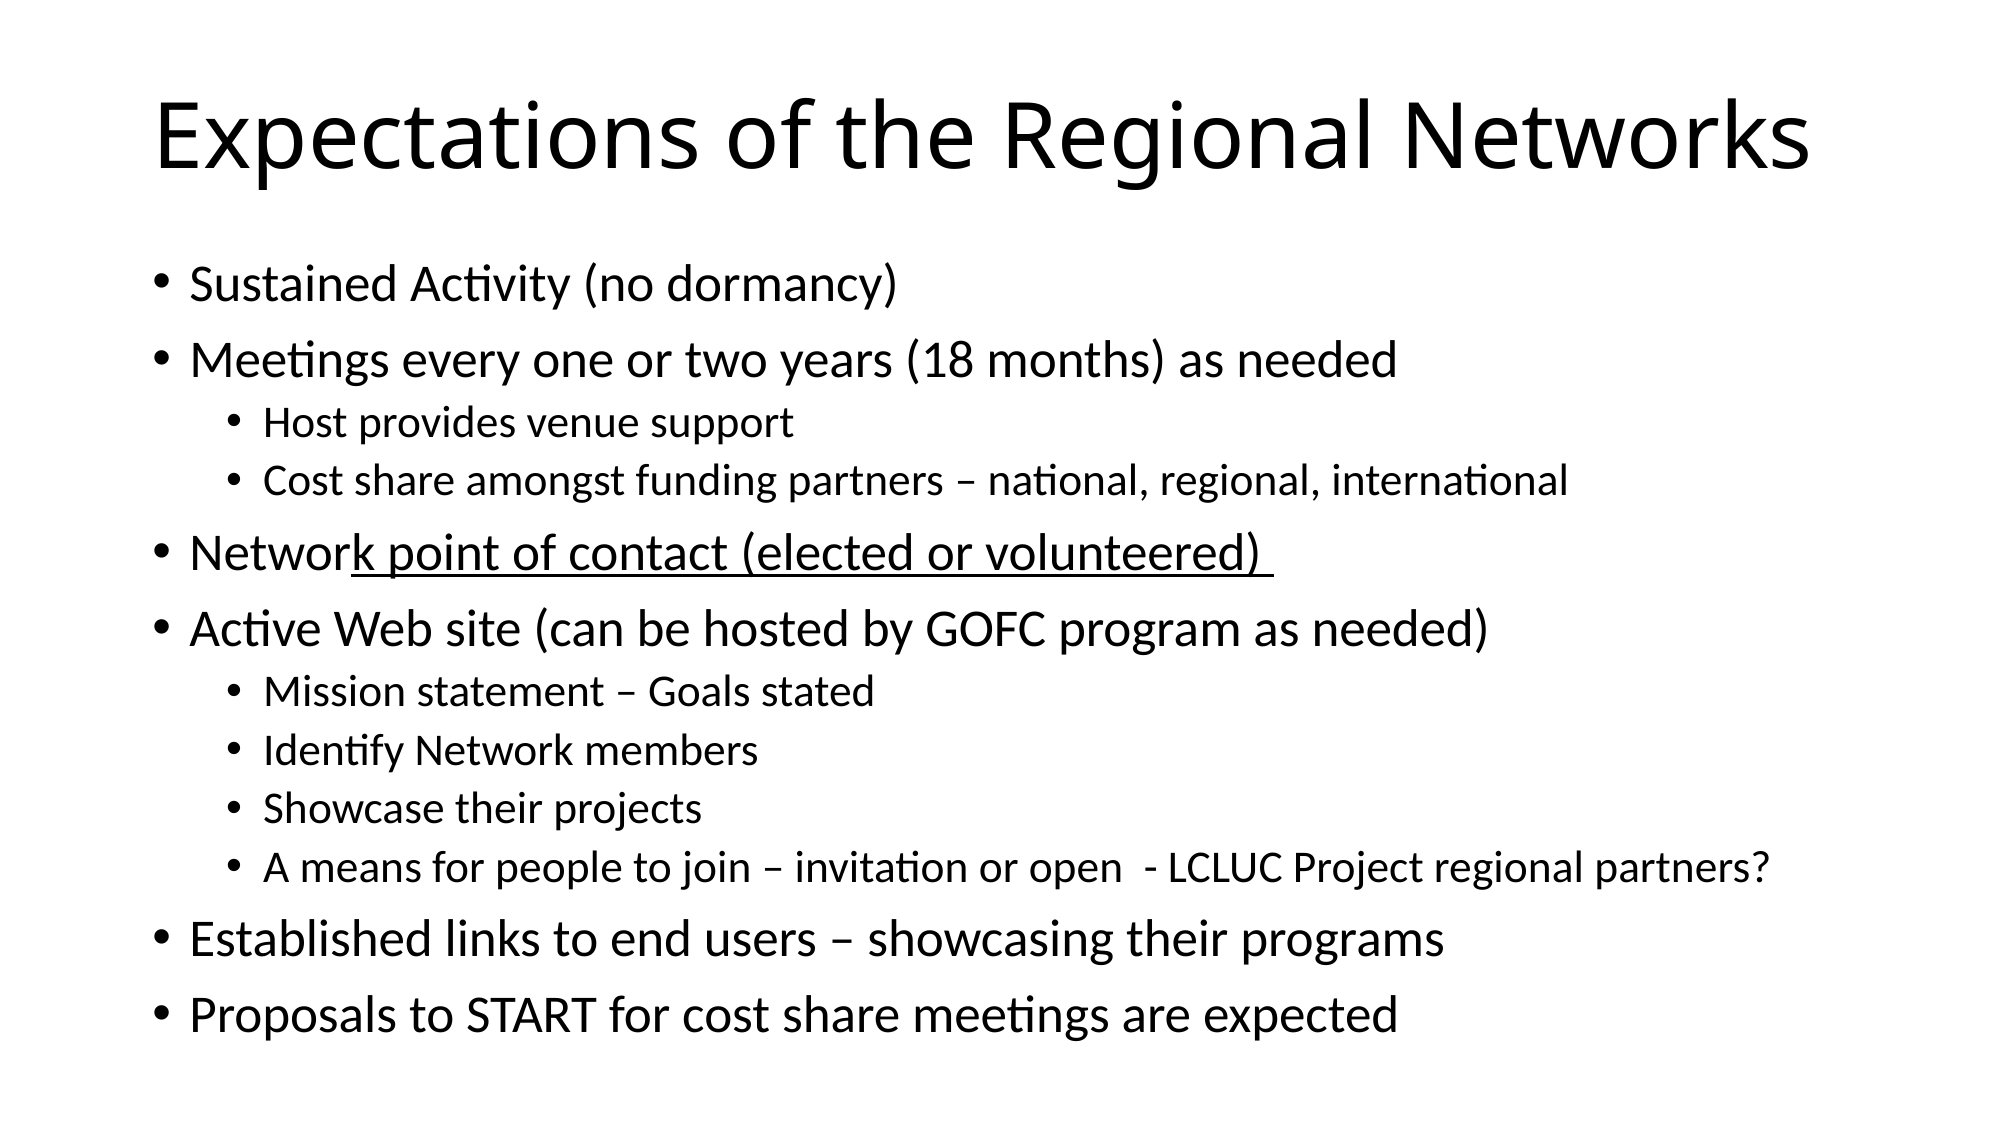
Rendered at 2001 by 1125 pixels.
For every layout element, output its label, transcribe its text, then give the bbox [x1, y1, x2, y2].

title Expectations of the Regional Networks [137, 30, 1863, 247]
list Sustained Activity (no dormancy) Meetings every one or two years (18 months) as needed Host provides venue support Cost share amongst funding partners – national, regional, international Network point of contact (elected or volunteered) Active Web site (can be hosted by GOFC program as needed) Mission statement – Goals stated Identify Network members Showcase their projects A means for people to join – invitation or open - LCLUC Project regional partners? Established links to end users – showcasing their programs Proposals to START for cost share meetings are expected [137, 247, 1863, 1058]
